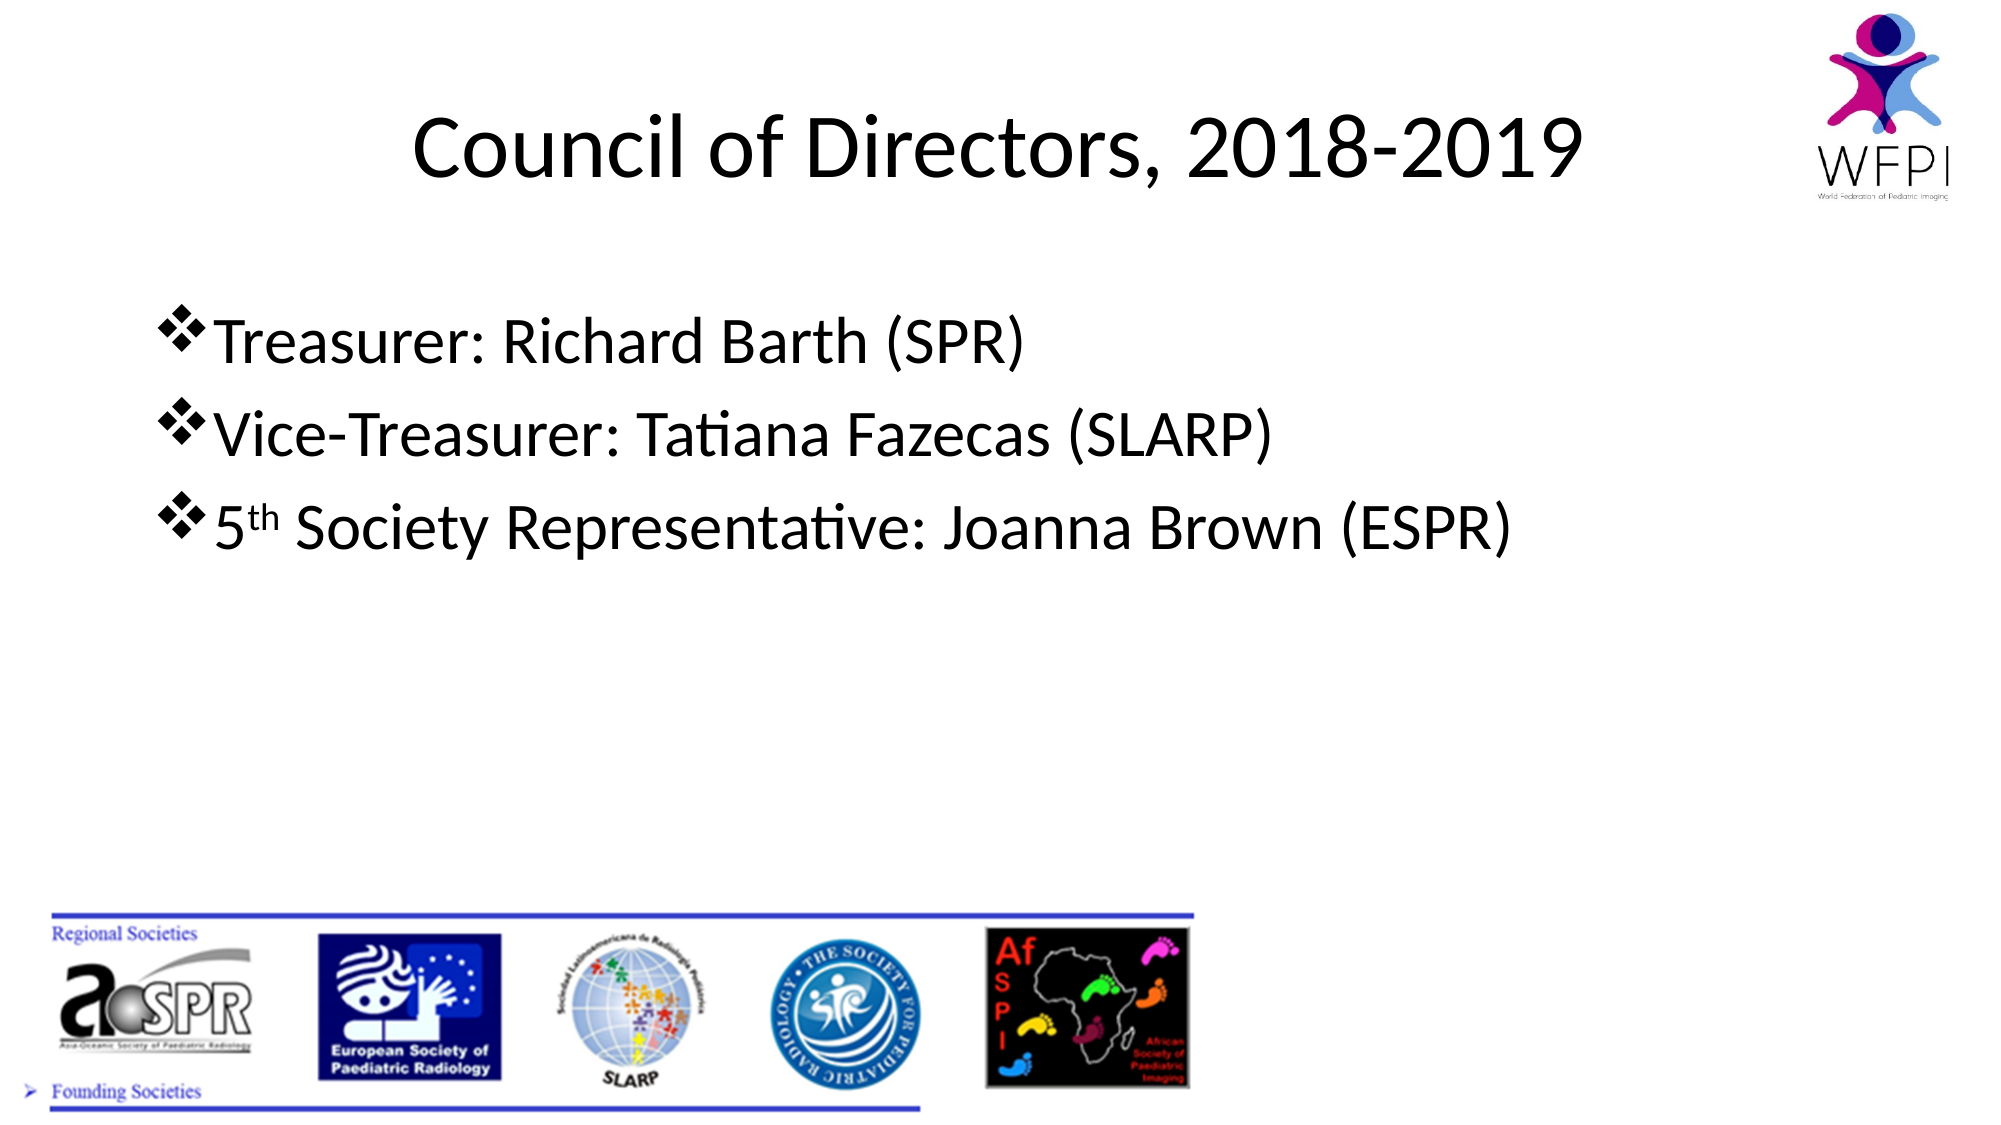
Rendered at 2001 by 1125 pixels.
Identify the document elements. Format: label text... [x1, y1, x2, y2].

list Treasurer: Richard Barth (SPR) Vice-Treasurer: Tatiana Fazecas (SLARP) 5th Society Representative: Joanna Brown (ESPR) [137, 288, 1863, 901]
picture [11, 896, 1196, 1125]
picture [1758, 0, 2000, 211]
title Council of Directors, 2018-2019 [137, 32, 1863, 250]
